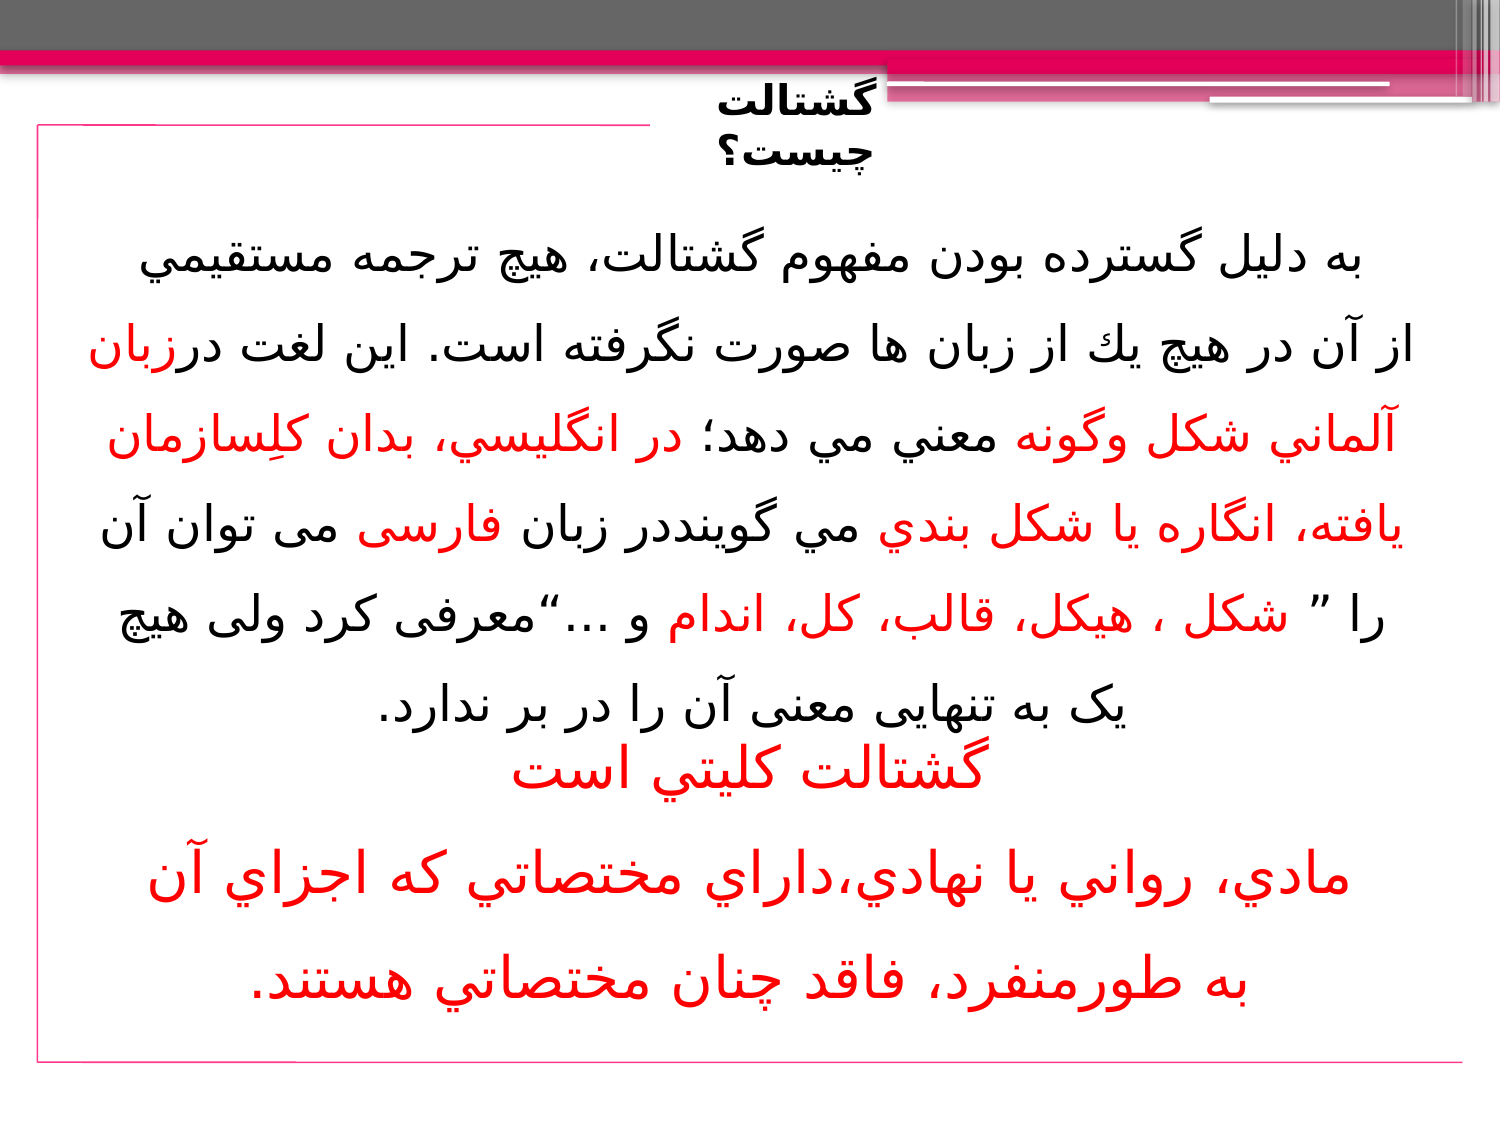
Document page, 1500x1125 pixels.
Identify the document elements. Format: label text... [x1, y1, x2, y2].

text_box گشتالت كليتي است مادي، رواني يا نهادي،داراي مختصاتي كه اجزاي آن به طورمنفرد، فاقد چنان مختصاتي هستند. [106, 687, 1394, 1018]
text_box به دليل گسترده بودن مفهوم گشتالت، هيچ ترجمه مستقيمي از آن در هيچ يك از زبان ها صورت نگرفته است. اين لغت درزبان آلماني شكل وگونه معني مي دهد؛ در انگليسي، بدان كلِسازمان يافته، انگاره يا شكل بندي مي گوينددر زبان فارسی می توان آن را ” شکل ، هیکل، قالب، کل، اندام و ...“معرفی کرد ولی هیچ یک به تنهایی معنی آن را در بر ندارد. [72, 184, 1432, 740]
title گشتالت چيست؟ [630, 65, 963, 182]
